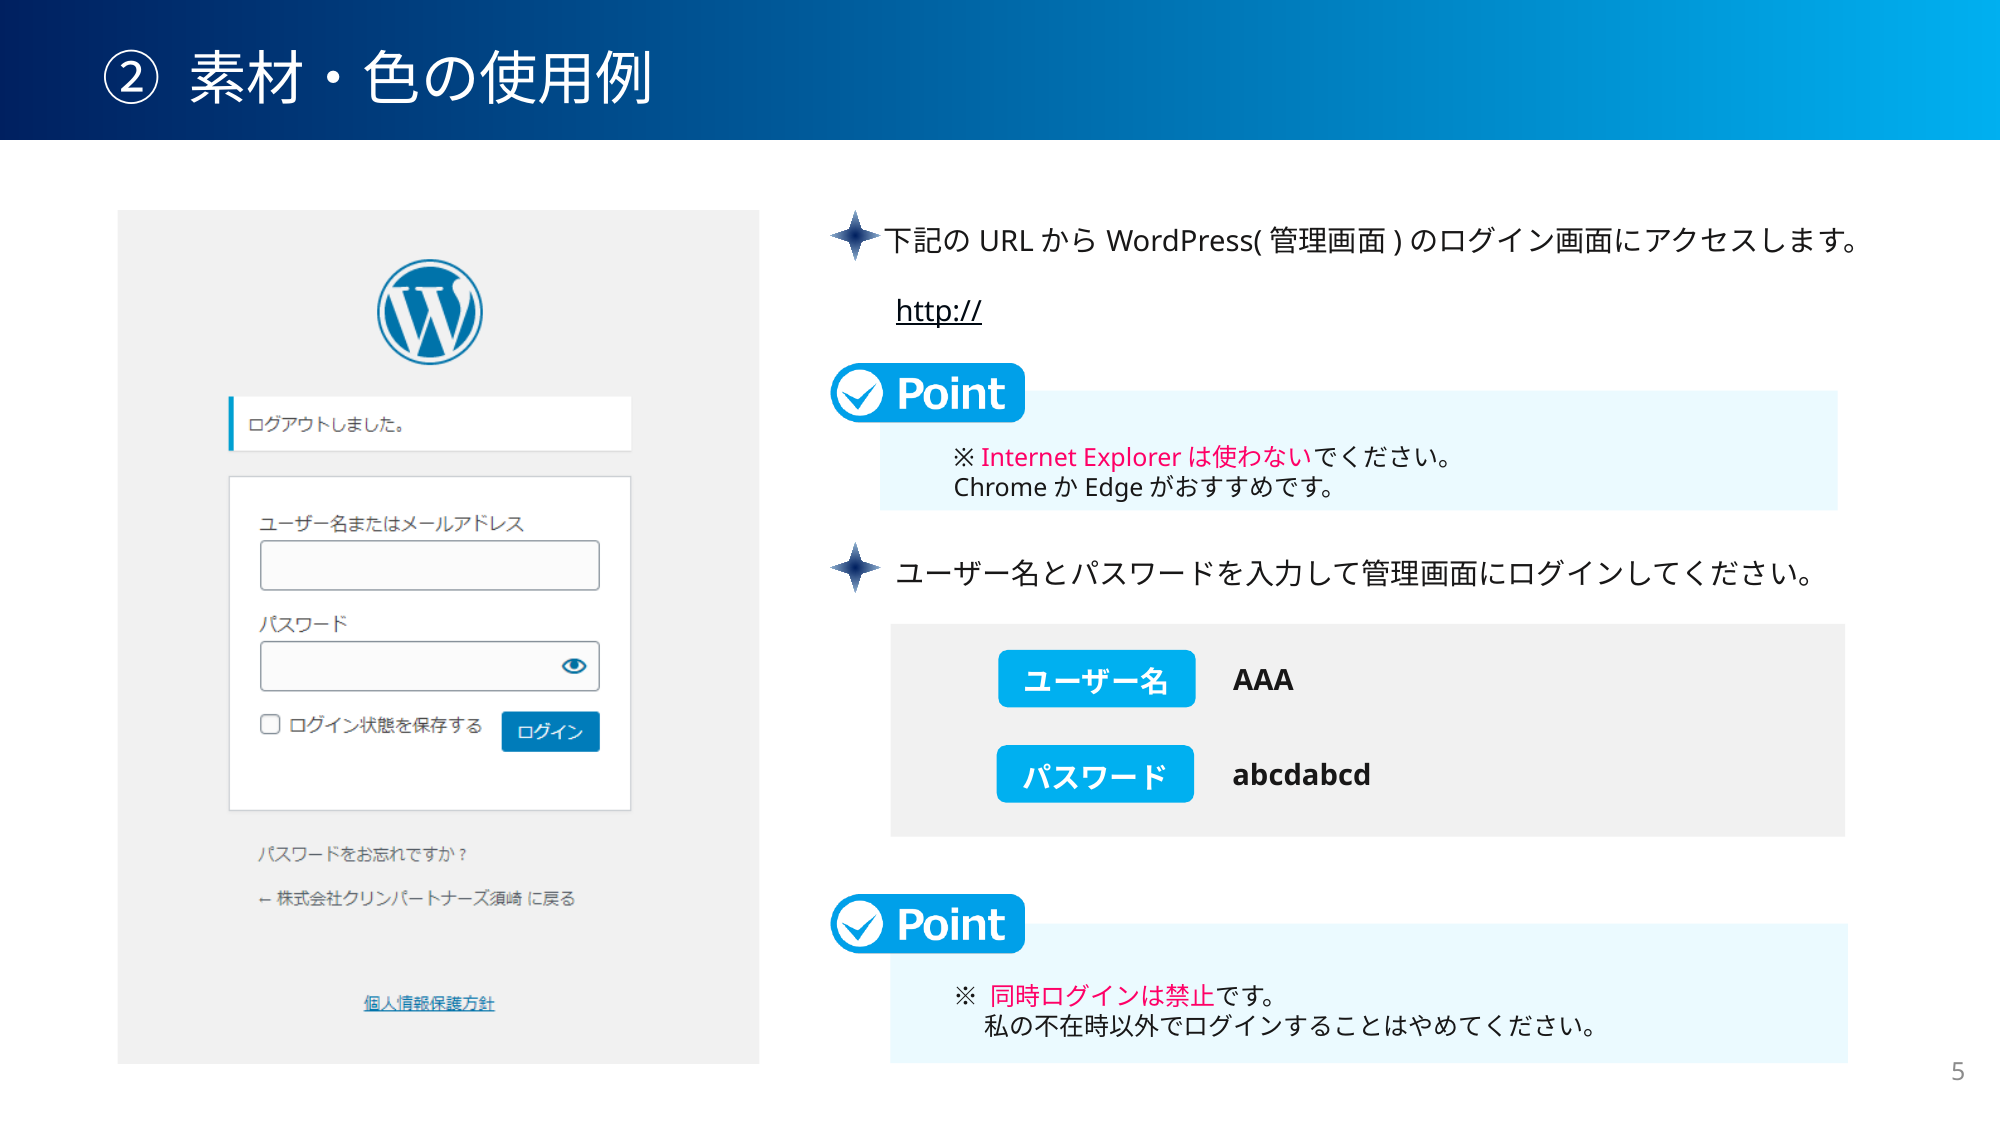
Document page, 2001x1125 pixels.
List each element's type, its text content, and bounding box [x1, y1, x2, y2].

text_box [827, 539, 884, 596]
picture [900, 378, 923, 408]
picture [924, 385, 947, 409]
text_box [889, 923, 1849, 1064]
text_box [879, 390, 1839, 511]
picture [830, 363, 852, 387]
picture [952, 917, 957, 939]
picture [964, 385, 985, 408]
picture [900, 909, 923, 939]
text_box ※ Internet Explorerは使わないでください。 ChromeかEdgeがおすすめです。 [939, 433, 1769, 509]
picture [964, 916, 985, 939]
text_box ② 素材・色の使用例 [88, 33, 669, 119]
text_box 下記のURLからWordPress(管理画面)のログイン画面にアクセスします。 [869, 214, 1888, 265]
picture [117, 210, 760, 1064]
picture [1195, 0, 1201, 139]
picture [1016, 894, 1025, 902]
text_box ※ 同時ログインは禁止です。 私の不在時以外でログインすることはやめてください。 [939, 972, 1835, 1048]
picture [989, 379, 1004, 409]
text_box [996, 745, 1195, 803]
picture [837, 370, 882, 415]
picture [830, 930, 1025, 958]
text_box http:// [880, 284, 998, 340]
slide_number 5 [1530, 1042, 1981, 1103]
text_box AAA [1218, 653, 1309, 704]
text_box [998, 649, 1196, 708]
text_box [827, 207, 884, 264]
text_box abcdabcd [1217, 748, 1387, 799]
picture [989, 910, 1004, 940]
picture [952, 386, 957, 408]
text_box ユーザー名とパスワードを入力して管理画面にログインしてください。 [880, 547, 1843, 598]
text_box [890, 623, 1846, 838]
picture [1016, 363, 1025, 371]
picture [837, 901, 882, 946]
picture [830, 399, 1025, 427]
picture [924, 916, 947, 940]
picture [830, 894, 852, 918]
